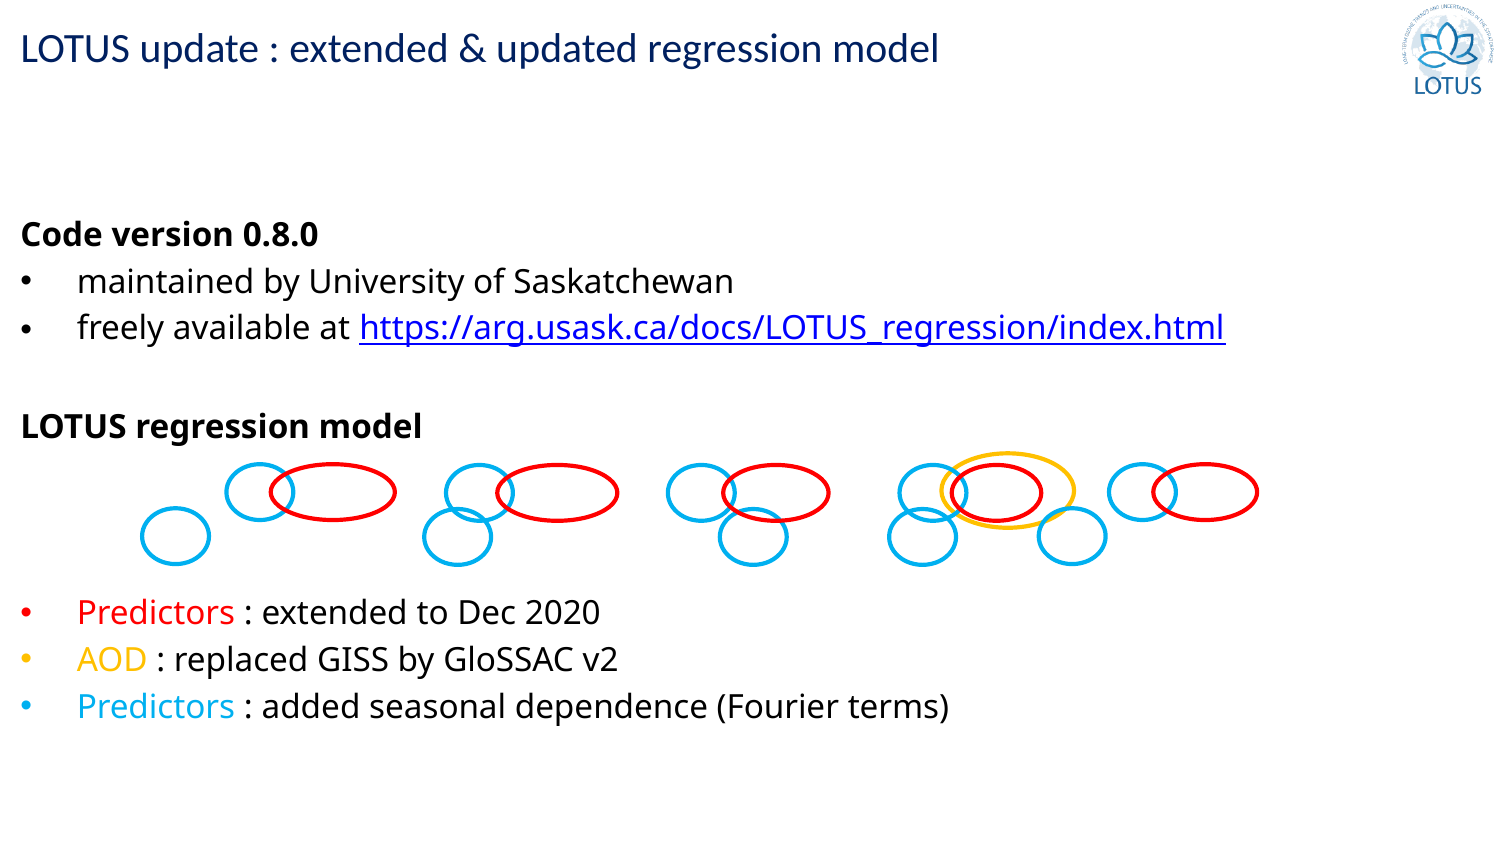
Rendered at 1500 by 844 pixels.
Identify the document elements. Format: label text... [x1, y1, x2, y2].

text_box [962, 451, 1054, 461]
title LOTUS update : extended & updated regression model [5, 5, 1397, 95]
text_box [270, 463, 1258, 522]
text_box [141, 463, 1177, 566]
list Code version 0.8.0 maintained by University of Saskatchewan freely available at https://arg.usask.ca/docs/LOTUS_regression/index.html LOTUS regression model Predictors : extended to Dec 2020 AOD : replaced GISS by GloSSAC v2 Predictors : added seasonal dependence (Fourier terms) [5, 103, 1494, 836]
picture [1400, 2, 1495, 96]
